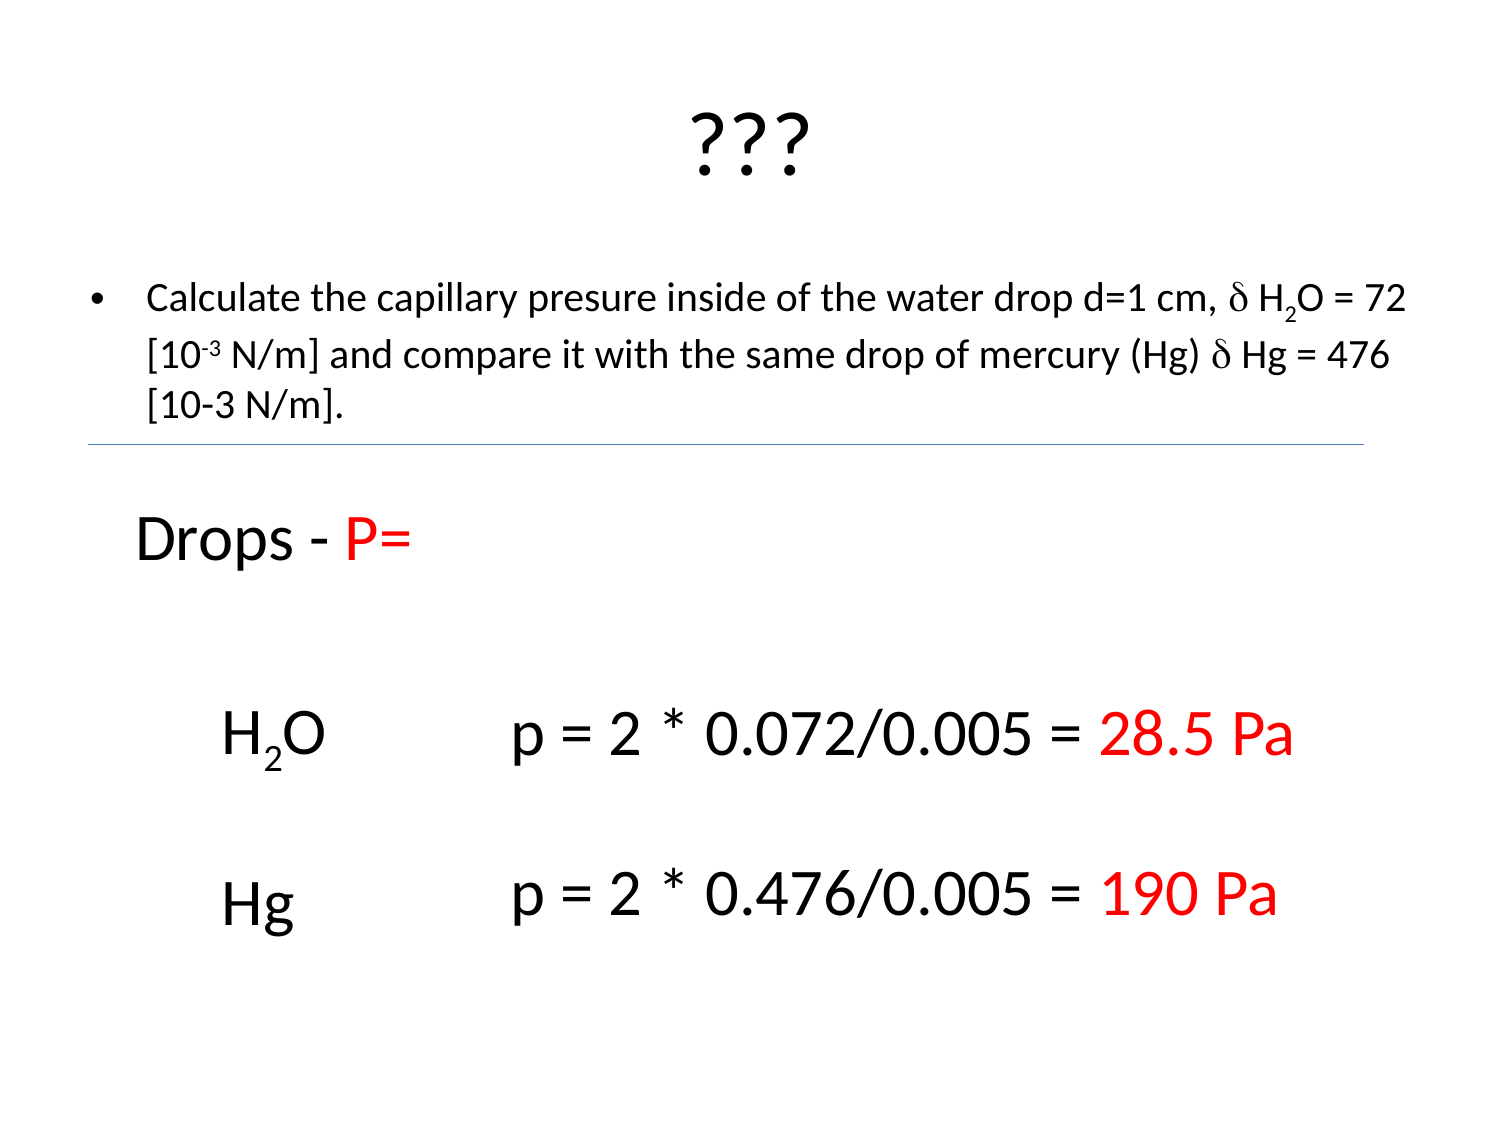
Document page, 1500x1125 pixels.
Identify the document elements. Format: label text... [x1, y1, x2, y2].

title ??? [75, 45, 1425, 233]
list Calculate the capillary presure inside of the water drop d=1 cm,  H2O = 72 [10-3 N/m] and compare it with the same drop of mercury (Hg)  Hg = 476 [10-3 N/m]. [75, 262, 1425, 566]
text_box p = 2 * 0.072/0.005 = 28.5 Pa p = 2 * 0.476/0.005 = 190 Pa [495, 681, 1312, 936]
text_box H2O Hg [207, 680, 343, 947]
